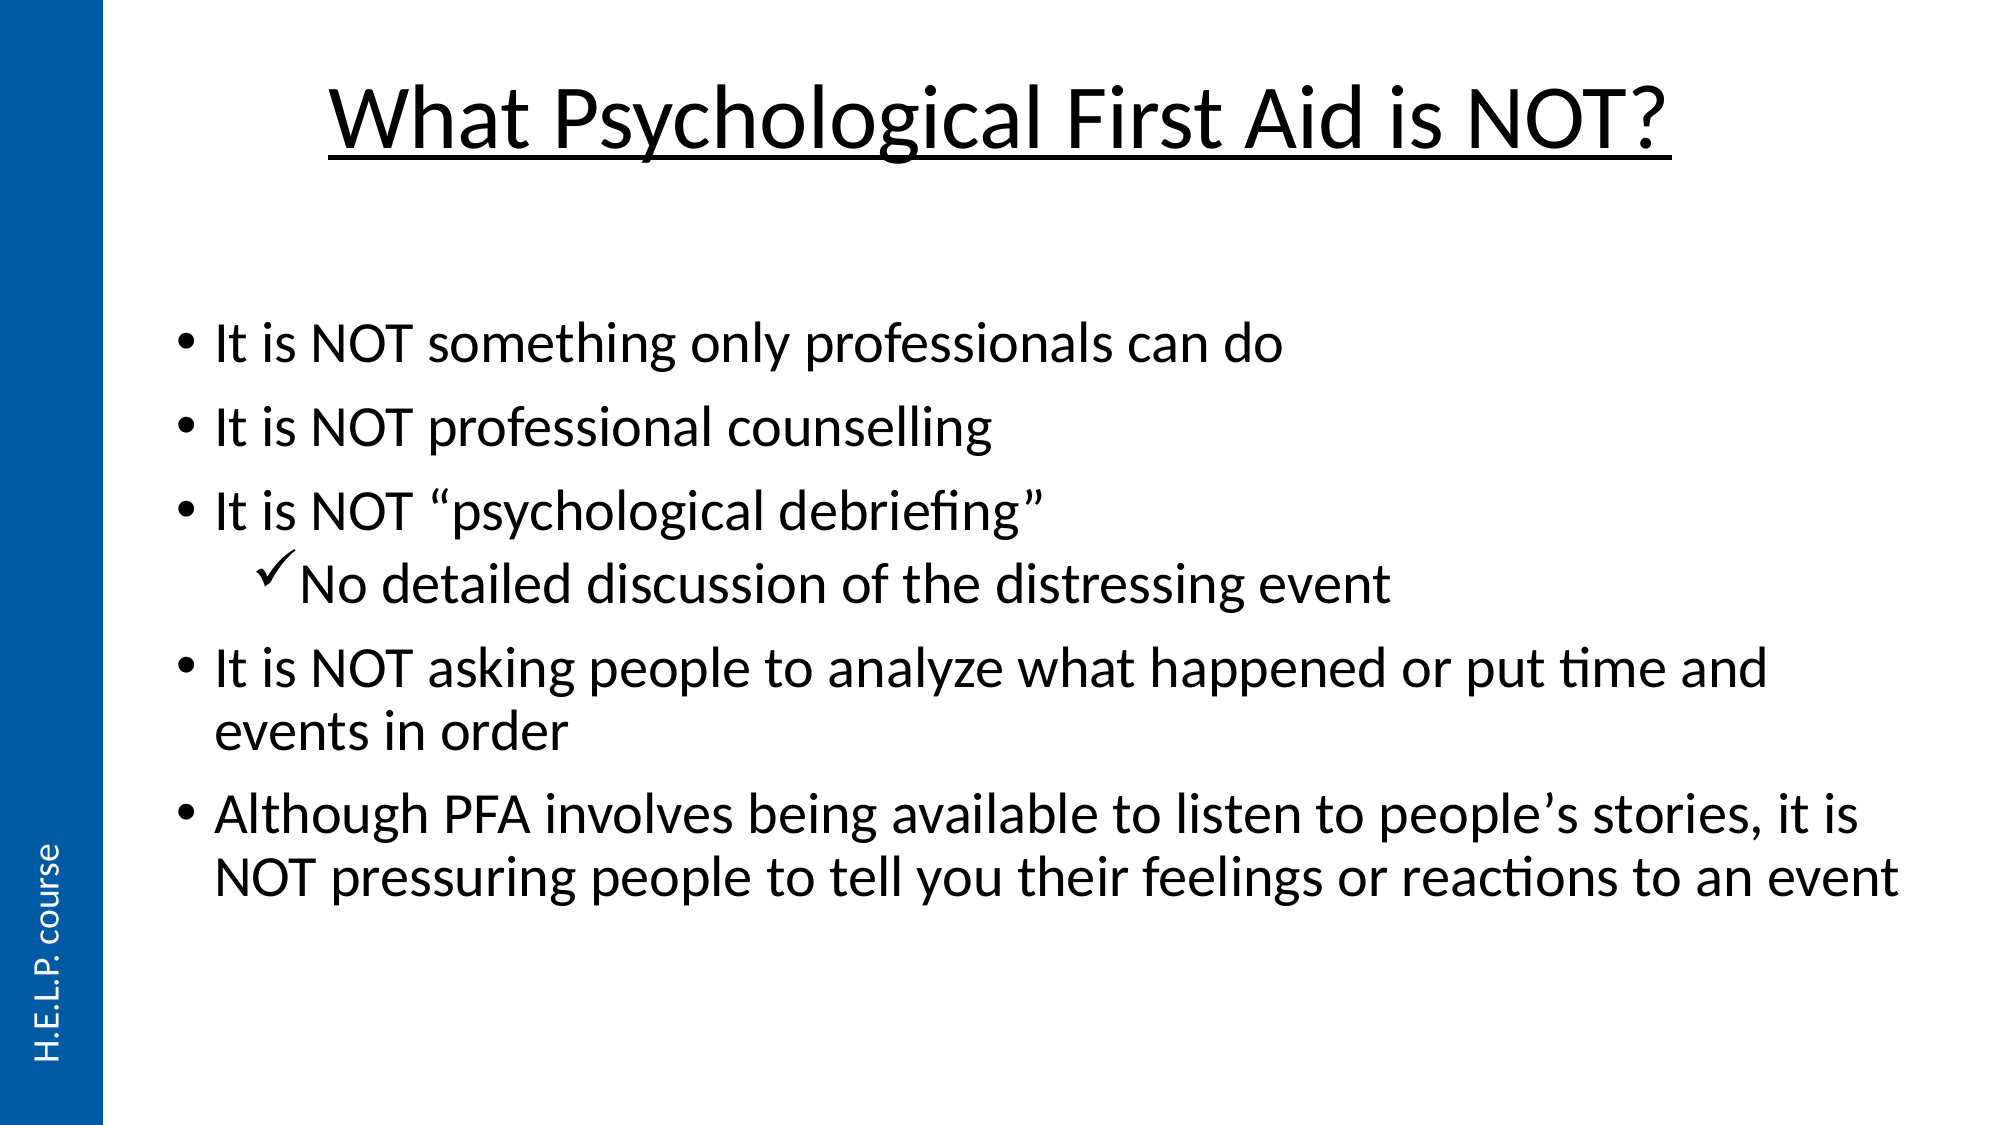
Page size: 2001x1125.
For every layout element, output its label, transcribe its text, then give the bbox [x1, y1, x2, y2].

list It is NOT something only professionals can do It is NOT professional counselling It is NOT “psychological debriefing” No detailed discussion of the distressing event It is NOT asking people to analyze what happened or put time and events in order Although PFA involves being available to listen to people’s stories, it is NOT pressuring people to tell you their feelings or reactions to an event [157, 302, 1958, 984]
title What Psychological First Aid is NOT? [137, 59, 1863, 278]
text_box [0, 0, 104, 1125]
text_box H.E.L.P. course [13, 841, 90, 1079]
